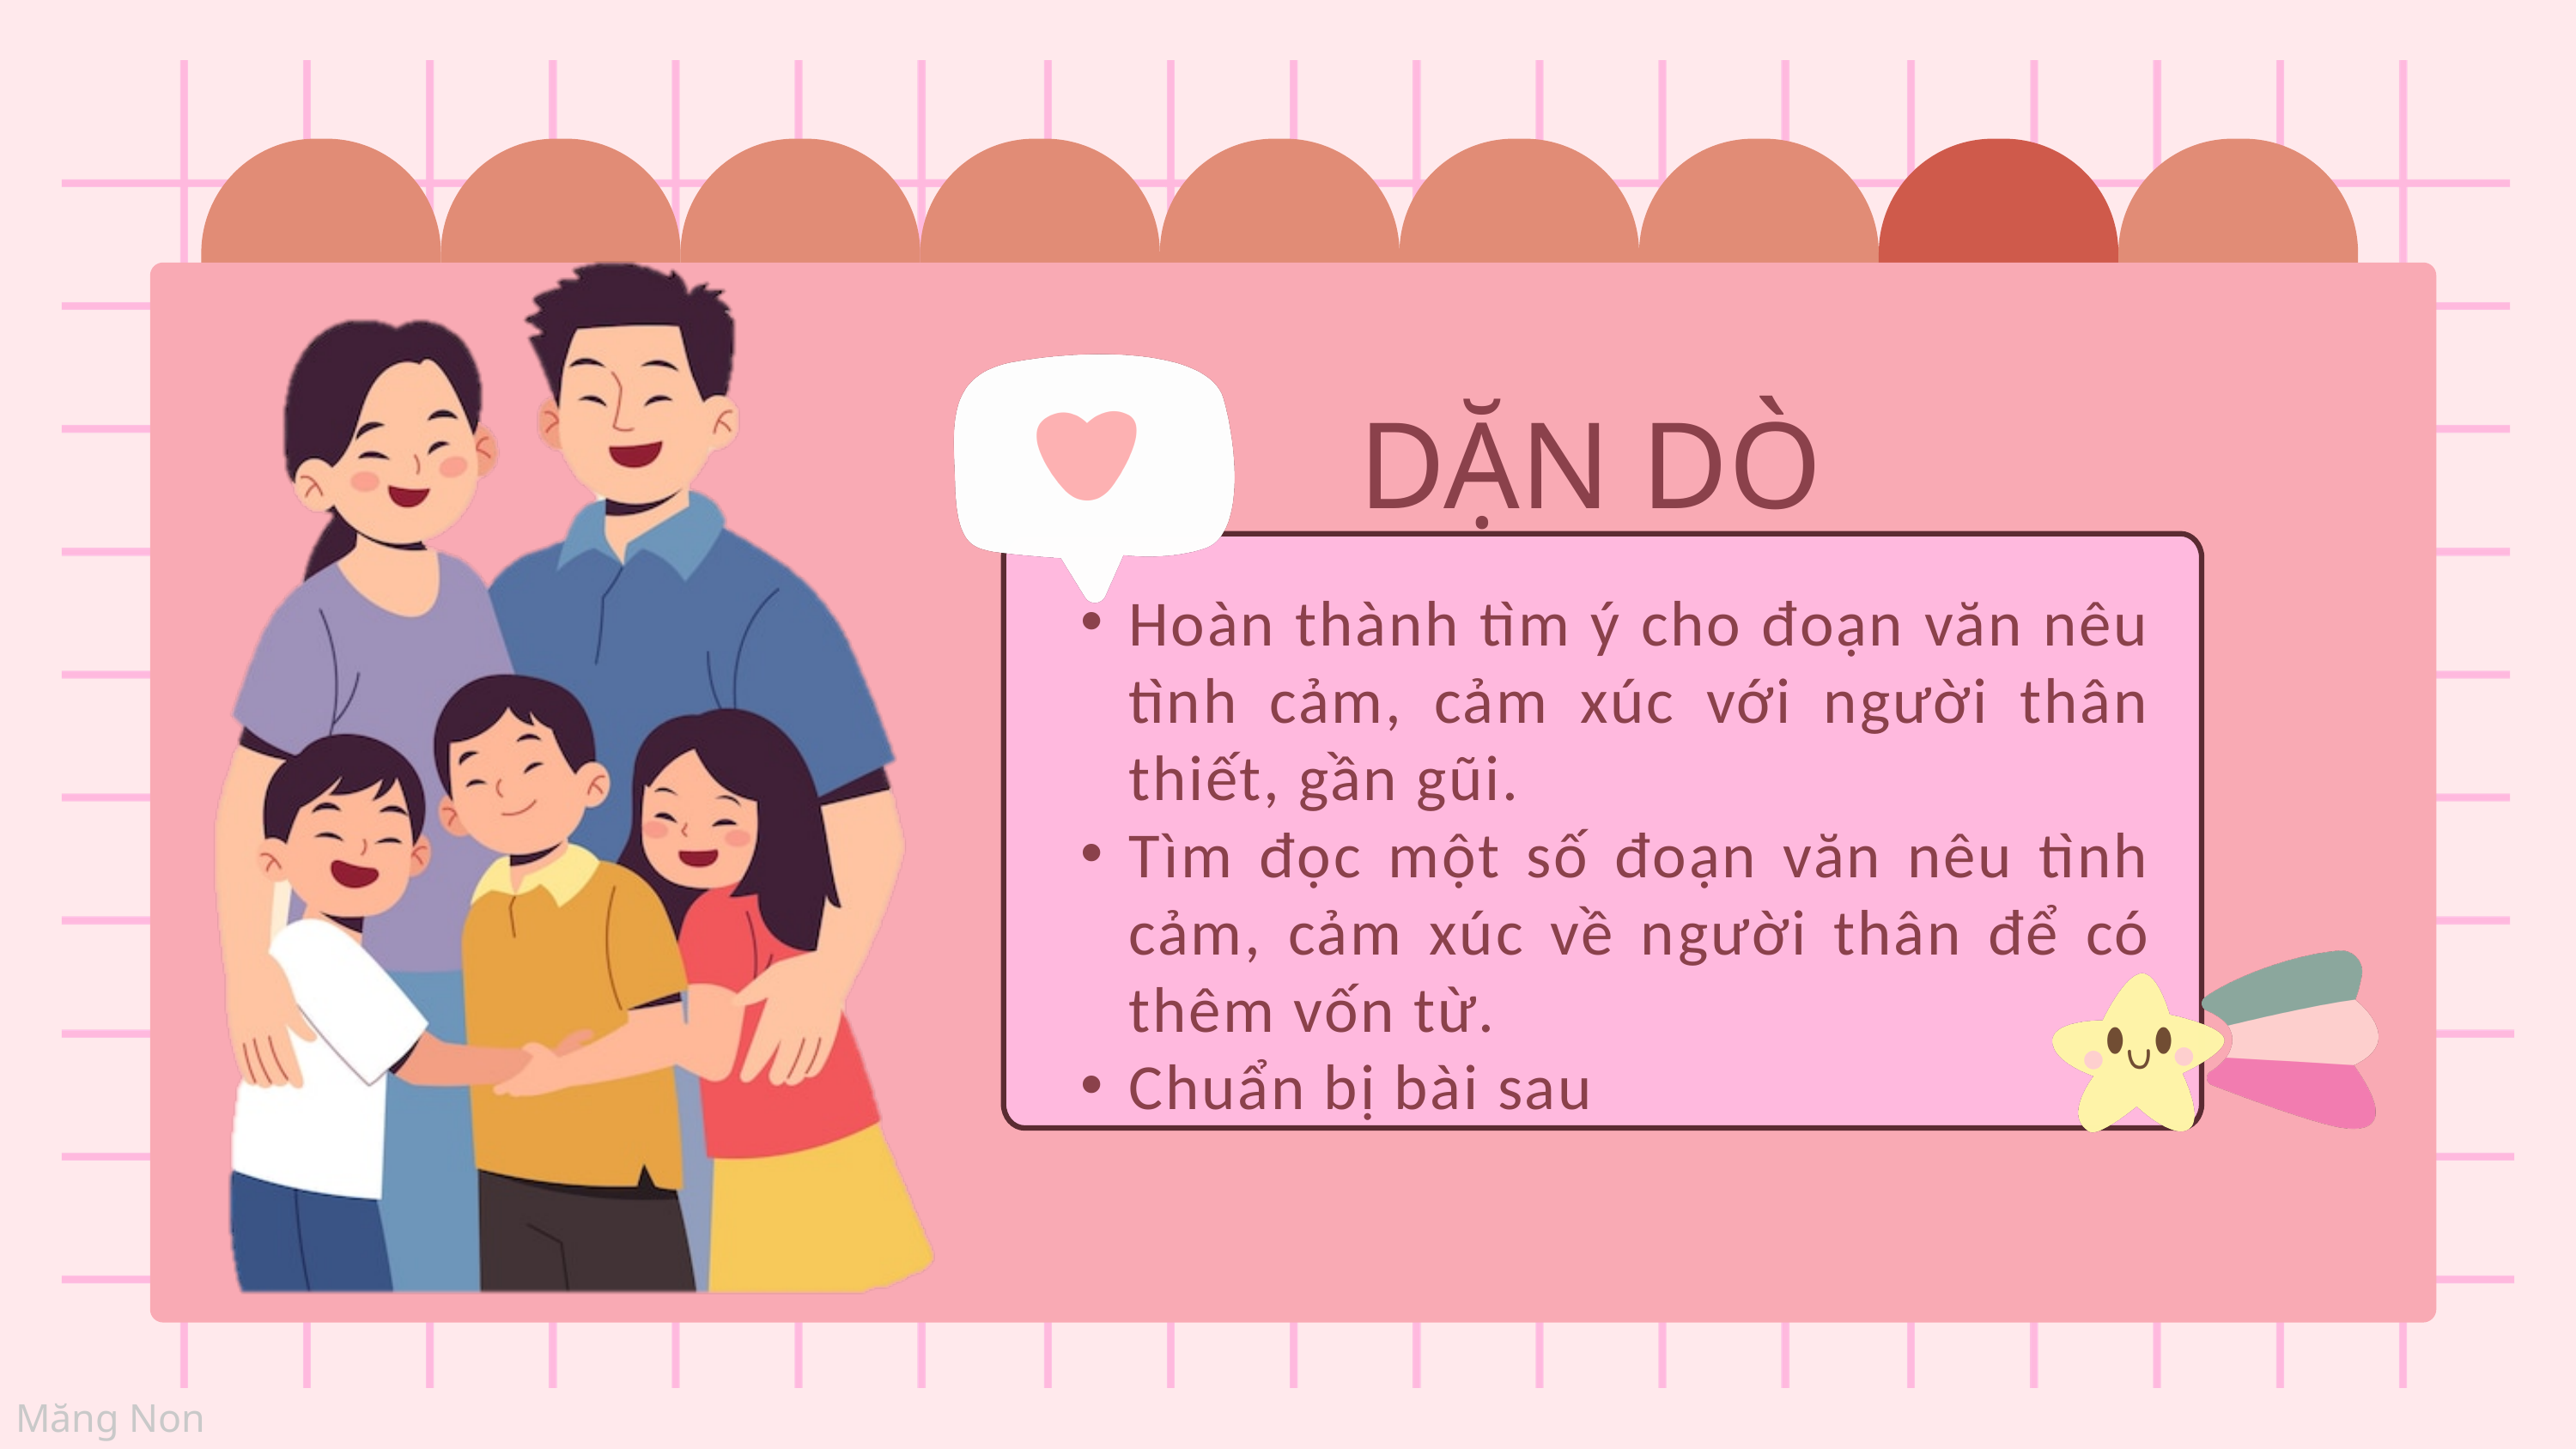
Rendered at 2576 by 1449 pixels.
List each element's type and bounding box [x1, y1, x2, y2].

text_box [2117, 138, 2359, 259]
text_box [61, 60, 925, 189]
text_box [925, 1332, 1788, 1388]
text_box [682, 138, 918, 189]
text_box [1878, 138, 2116, 259]
text_box [1120, 533, 2202, 1129]
picture [0, 190, 1116, 1319]
text_box [1641, 138, 1876, 259]
text_box [1788, 60, 2511, 911]
text_box [61, 1326, 925, 1388]
text_box [1162, 138, 1397, 259]
text_box [920, 138, 1160, 259]
text_box [925, 60, 1788, 136]
text_box [201, 138, 439, 189]
text_box [1788, 911, 2515, 1388]
text_box [1119, 262, 2437, 1323]
text_box [1399, 138, 1640, 259]
text_box [440, 138, 681, 189]
